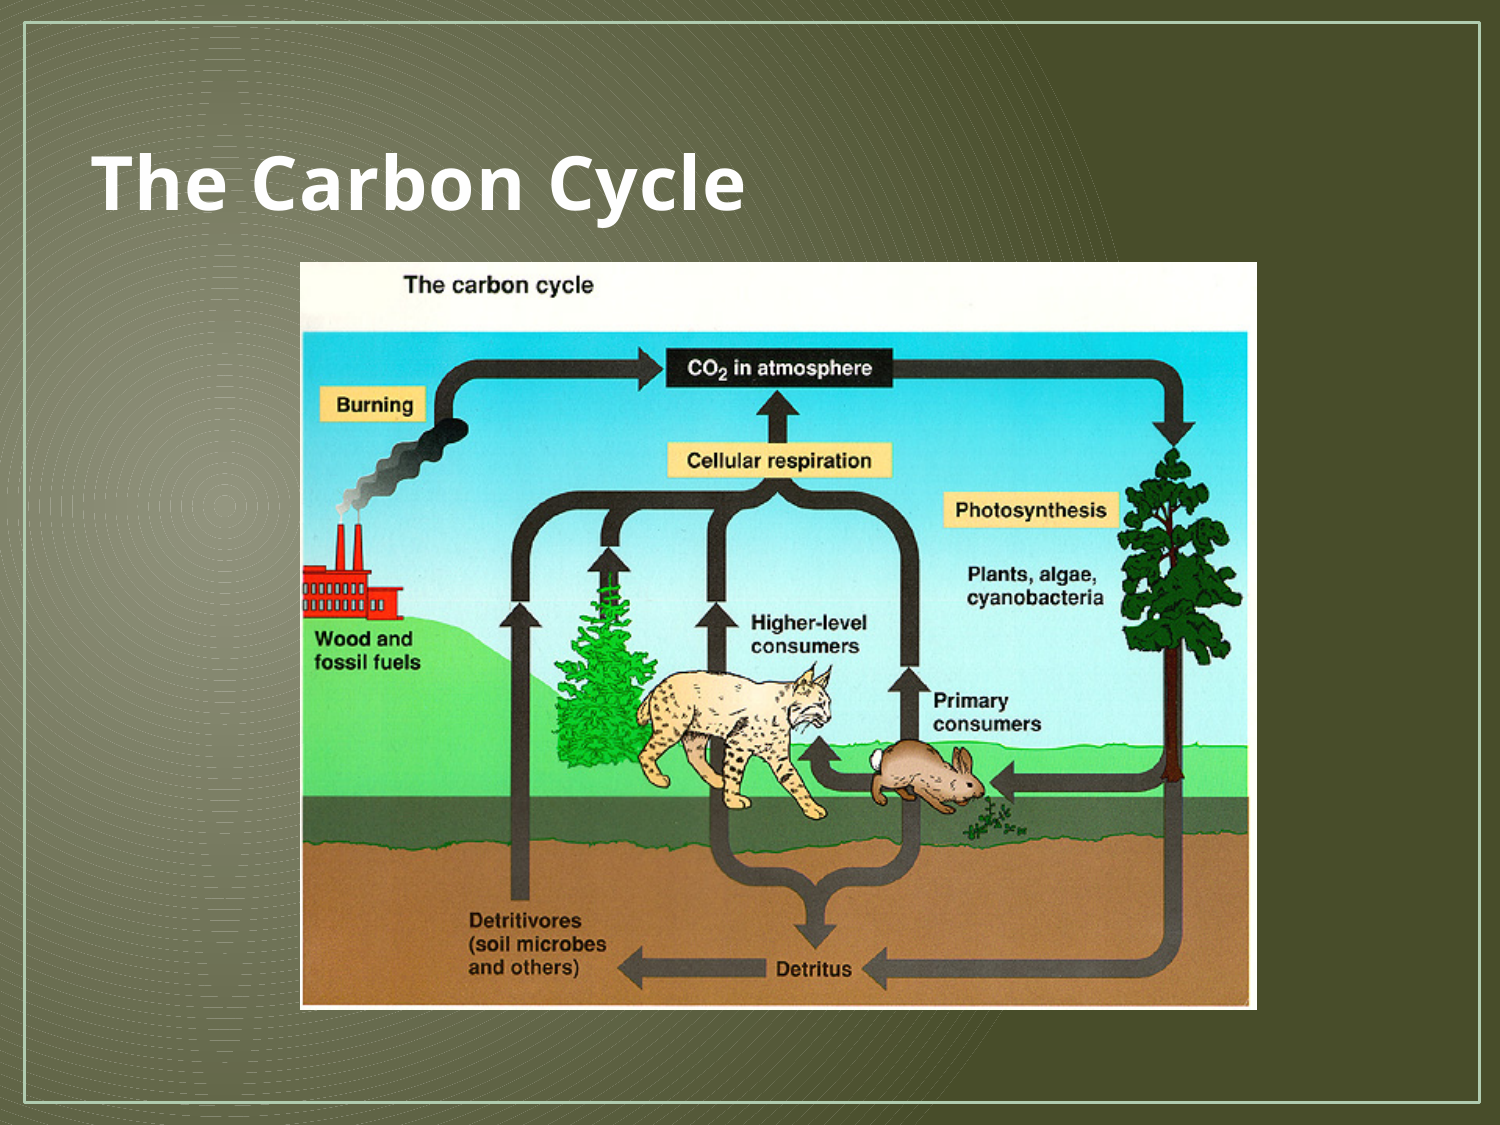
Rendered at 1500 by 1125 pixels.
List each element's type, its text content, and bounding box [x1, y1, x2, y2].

title The Carbon Cycle [75, 45, 1425, 233]
picture [299, 262, 1257, 1010]
